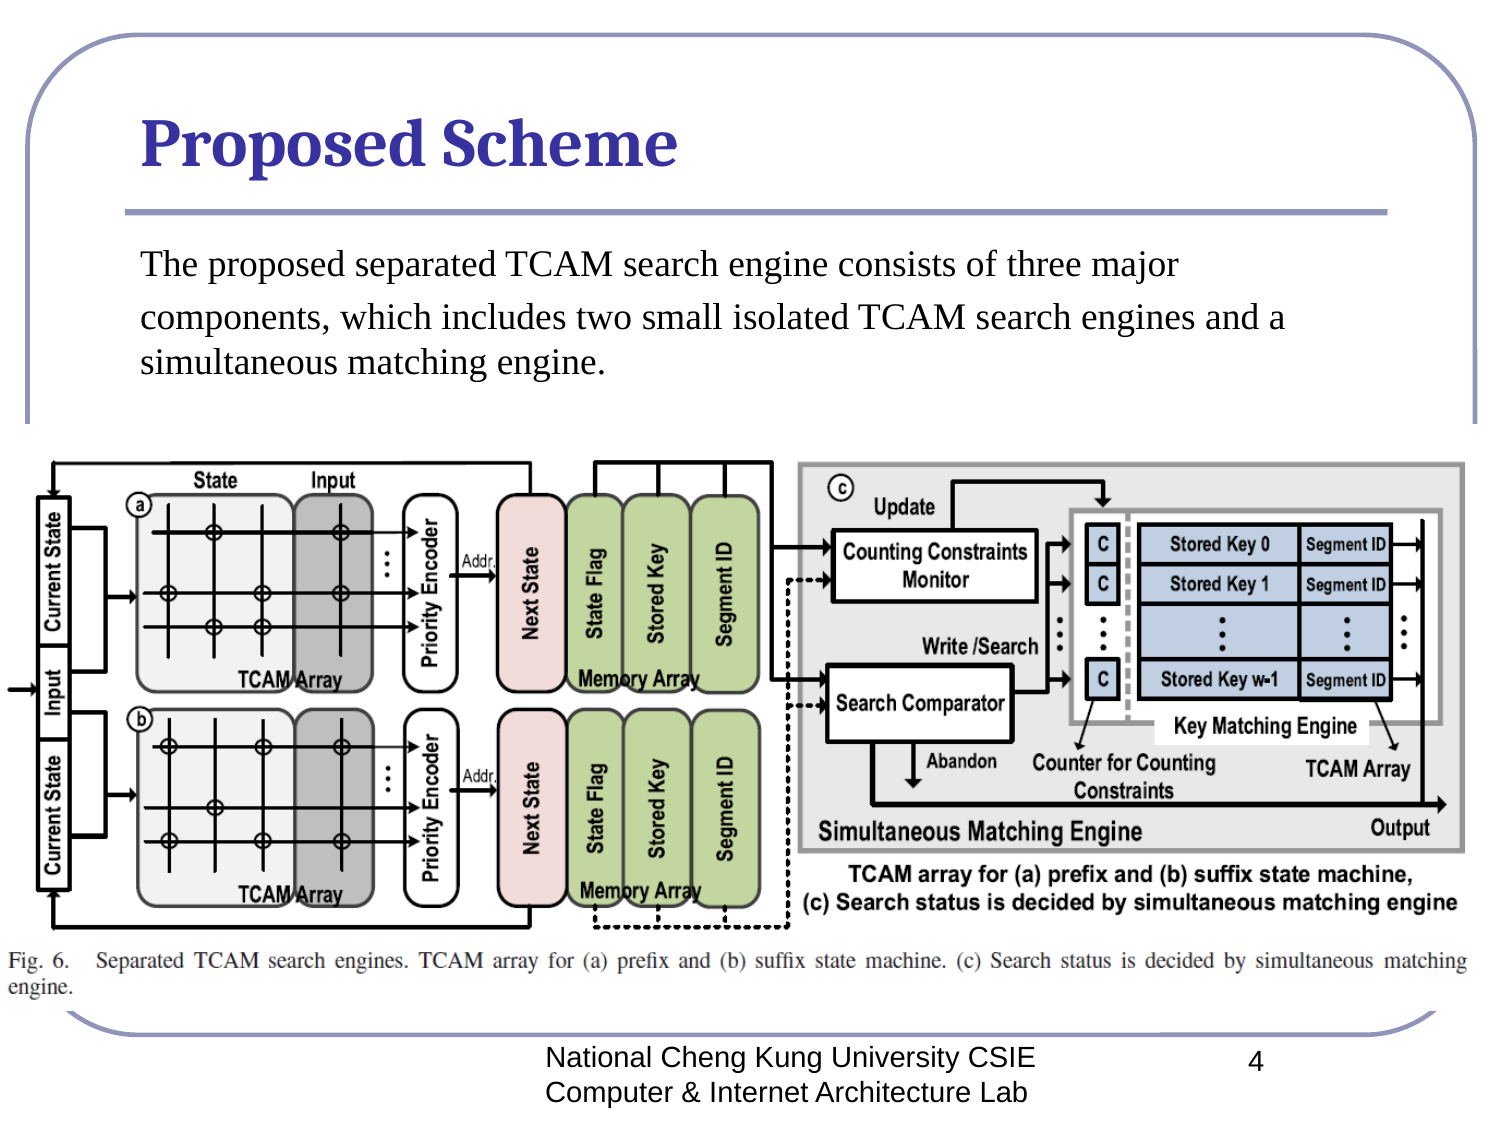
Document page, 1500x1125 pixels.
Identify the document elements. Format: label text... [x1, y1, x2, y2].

picture [1, 424, 1500, 1011]
title Proposed Scheme [125, 90, 1388, 188]
slide_number 4 [1124, 1034, 1388, 1111]
footer National Cheng Kung University CSIE Computer & Internet Architecture Lab [466, 1030, 1117, 1107]
list The proposed separated TCAM search engine consists of three major components, which includes two small isolated TCAM search engines and a simultaneous matching engine. [125, 231, 1388, 423]
